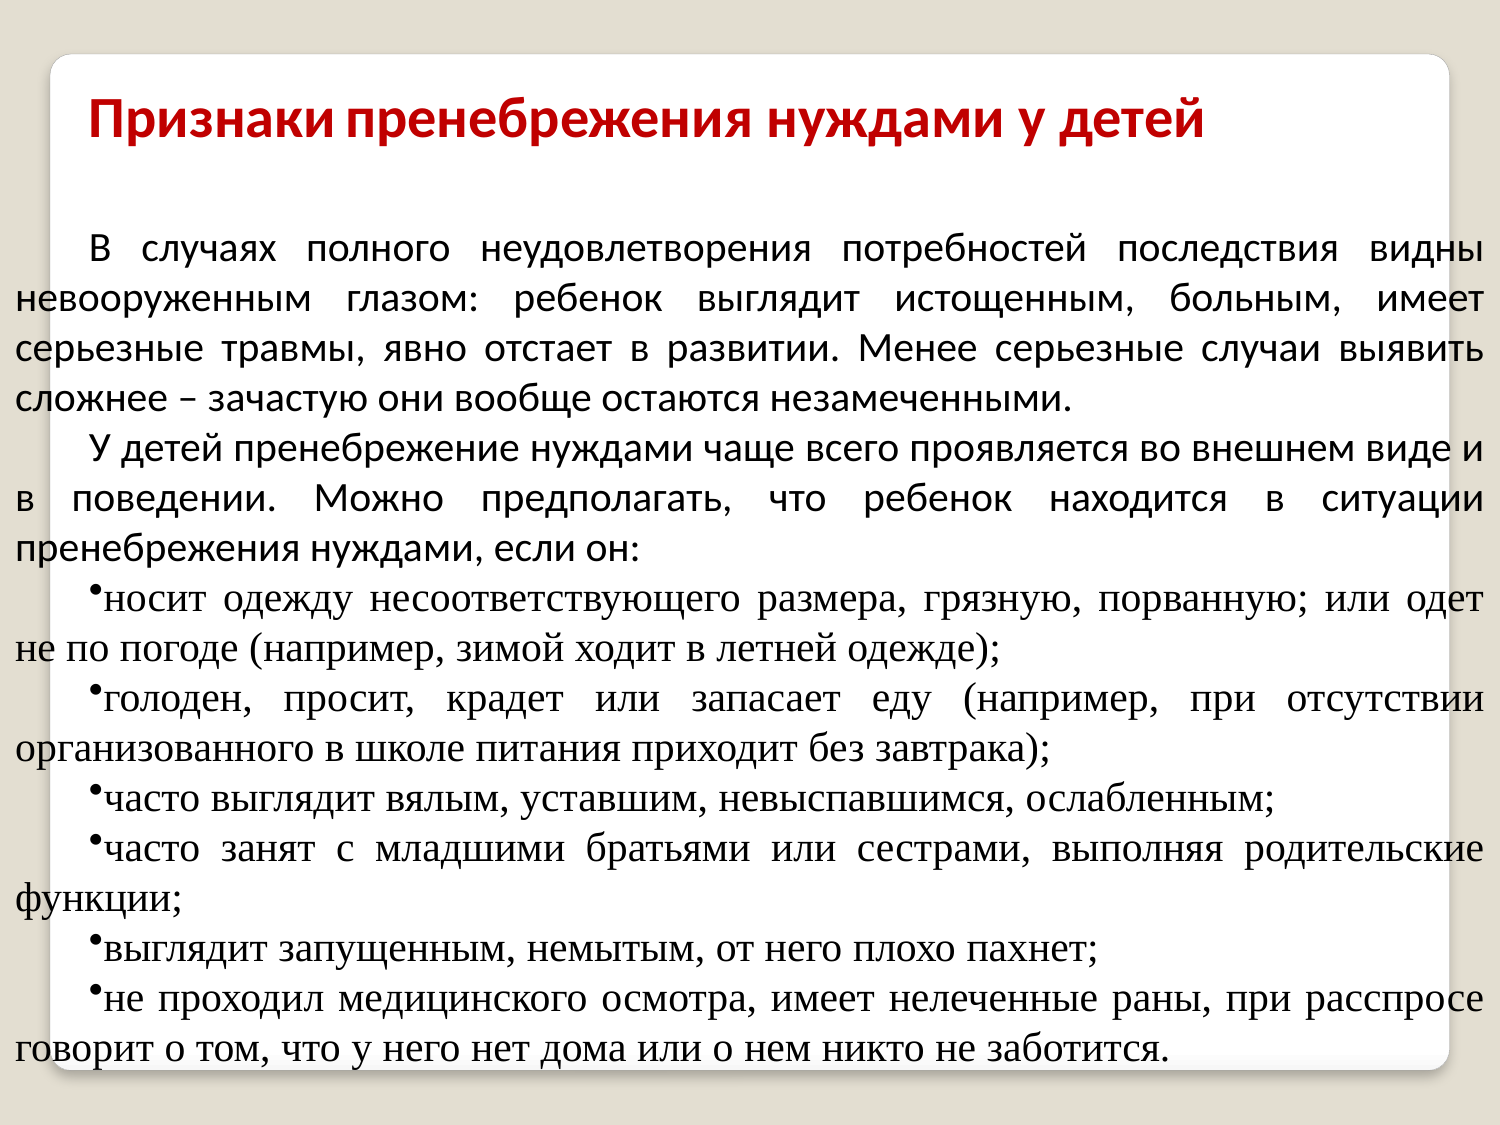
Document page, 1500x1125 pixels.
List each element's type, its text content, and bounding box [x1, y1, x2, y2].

text_box Признаки пренебрежения нуждами у детей В случаях полного неудовлетворения потребностей последствия видны невооруженным глазом: ребенок выглядит истощенным, больным, имеет серьезные травмы, явно отстает в развитии. Менее серьезные случаи выявить сложнее – зачастую они вообще остаются незамеченными. У детей пренебрежение нуждами чаще всего проявляется во внешнем виде и в поведении. Можно предполагать, что ребенок находится в ситуации пренебрежения нуждами, если он: носит одежду несоответствующего размера, грязную, порванную; или одет не по погоде (например, зимой ходит в летней одежде); голоден, просит, крадет или запасает еду (например, при отсутствии организованного в школе питания приходит без завтрака); часто выглядит вялым, уставшим, невыспавшимся, ослабленным; часто занят с младшими братьями или сестрами, выполняя родительские функции; выглядит запущенным, немытым, от него плохо пахнет; не проходил медицинского осмотра, имеет нелеченные раны, при расспросе говорит о том, что у него нет дома или о нем никто не заботится. [0, 72, 1500, 1078]
